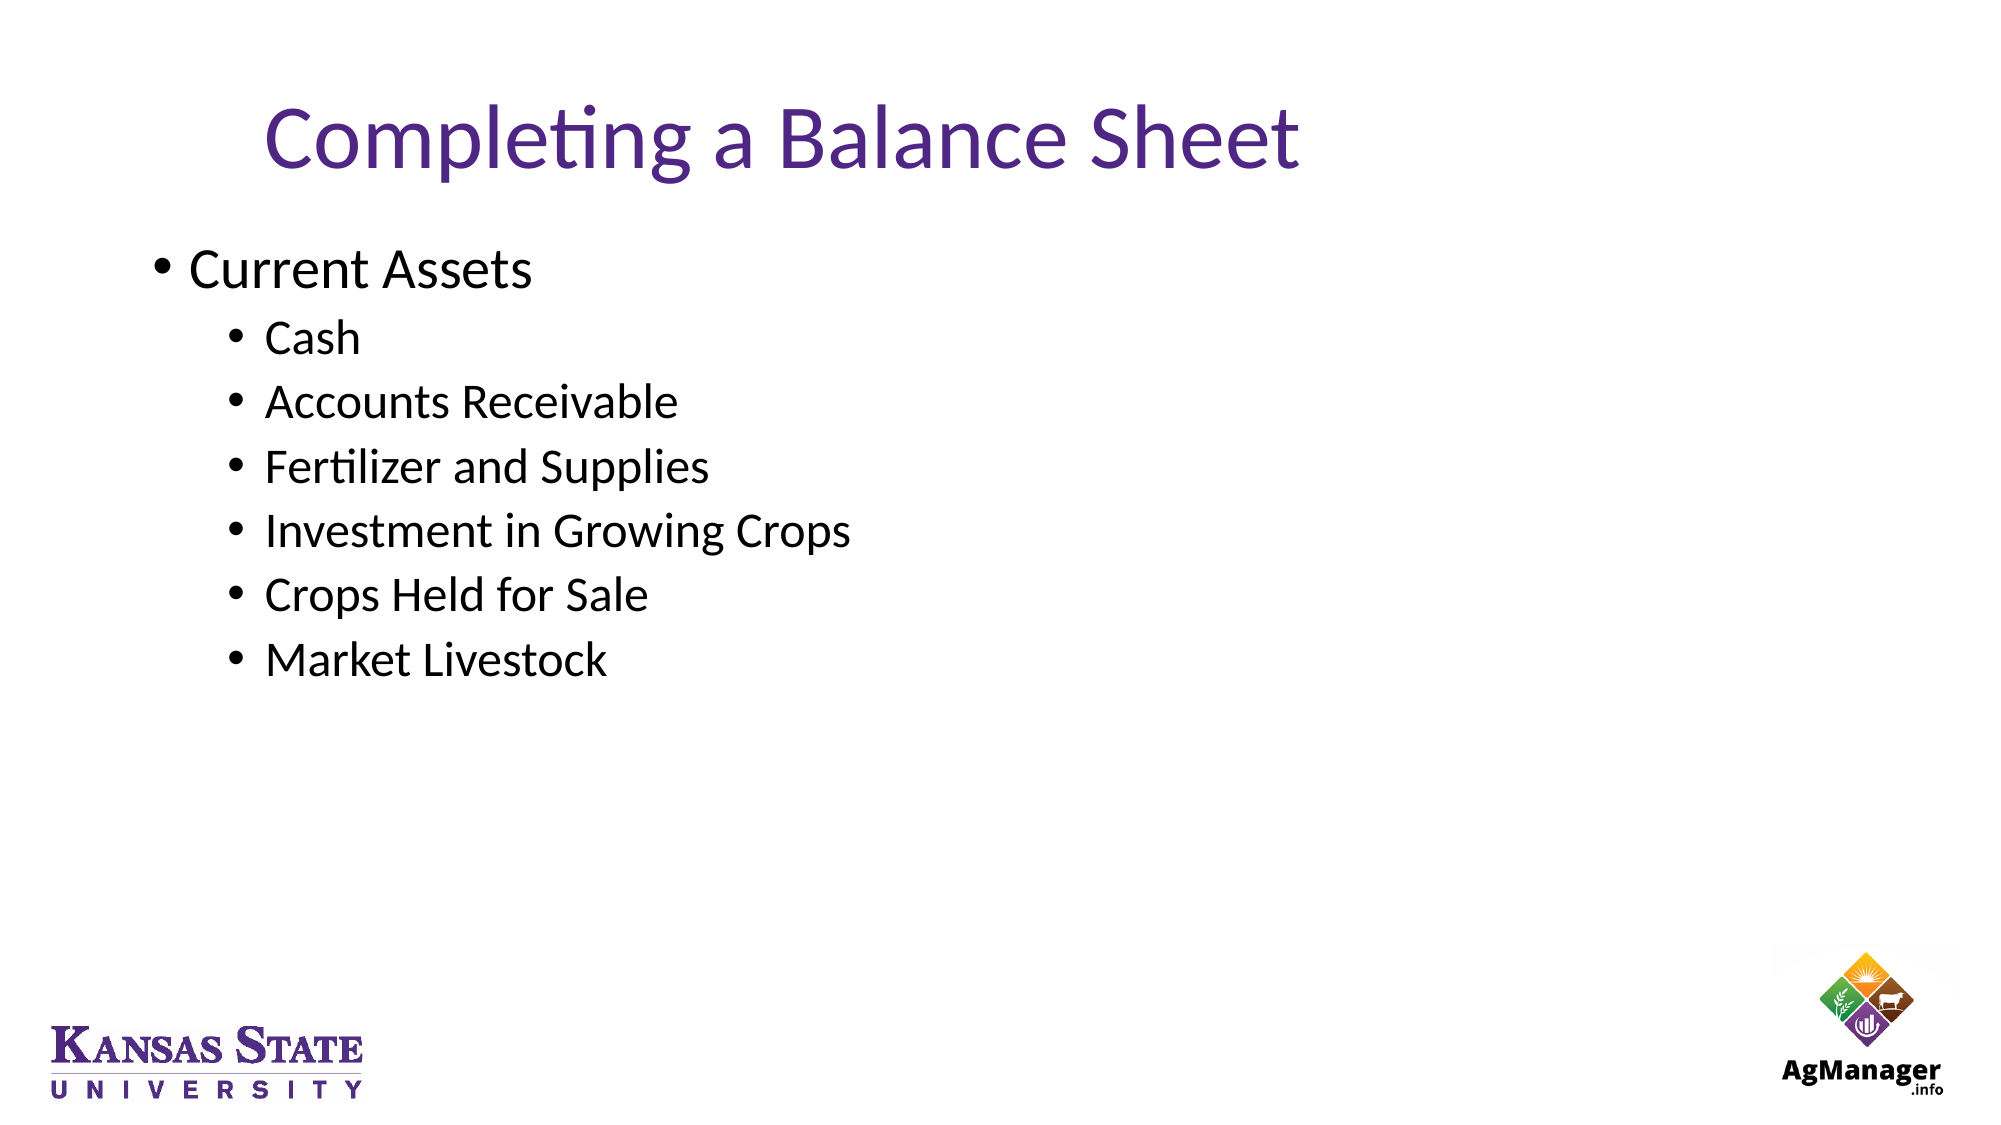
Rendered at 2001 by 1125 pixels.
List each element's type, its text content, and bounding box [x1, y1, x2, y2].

title Completing a Balance Sheet [249, 45, 1750, 230]
list Current Assets Cash Accounts Receivable Fertilizer and Supplies Investment in Growing Crops Crops Held for Sale Market Livestock [137, 230, 1912, 956]
picture [1770, 943, 1961, 1109]
picture [51, 1026, 363, 1103]
